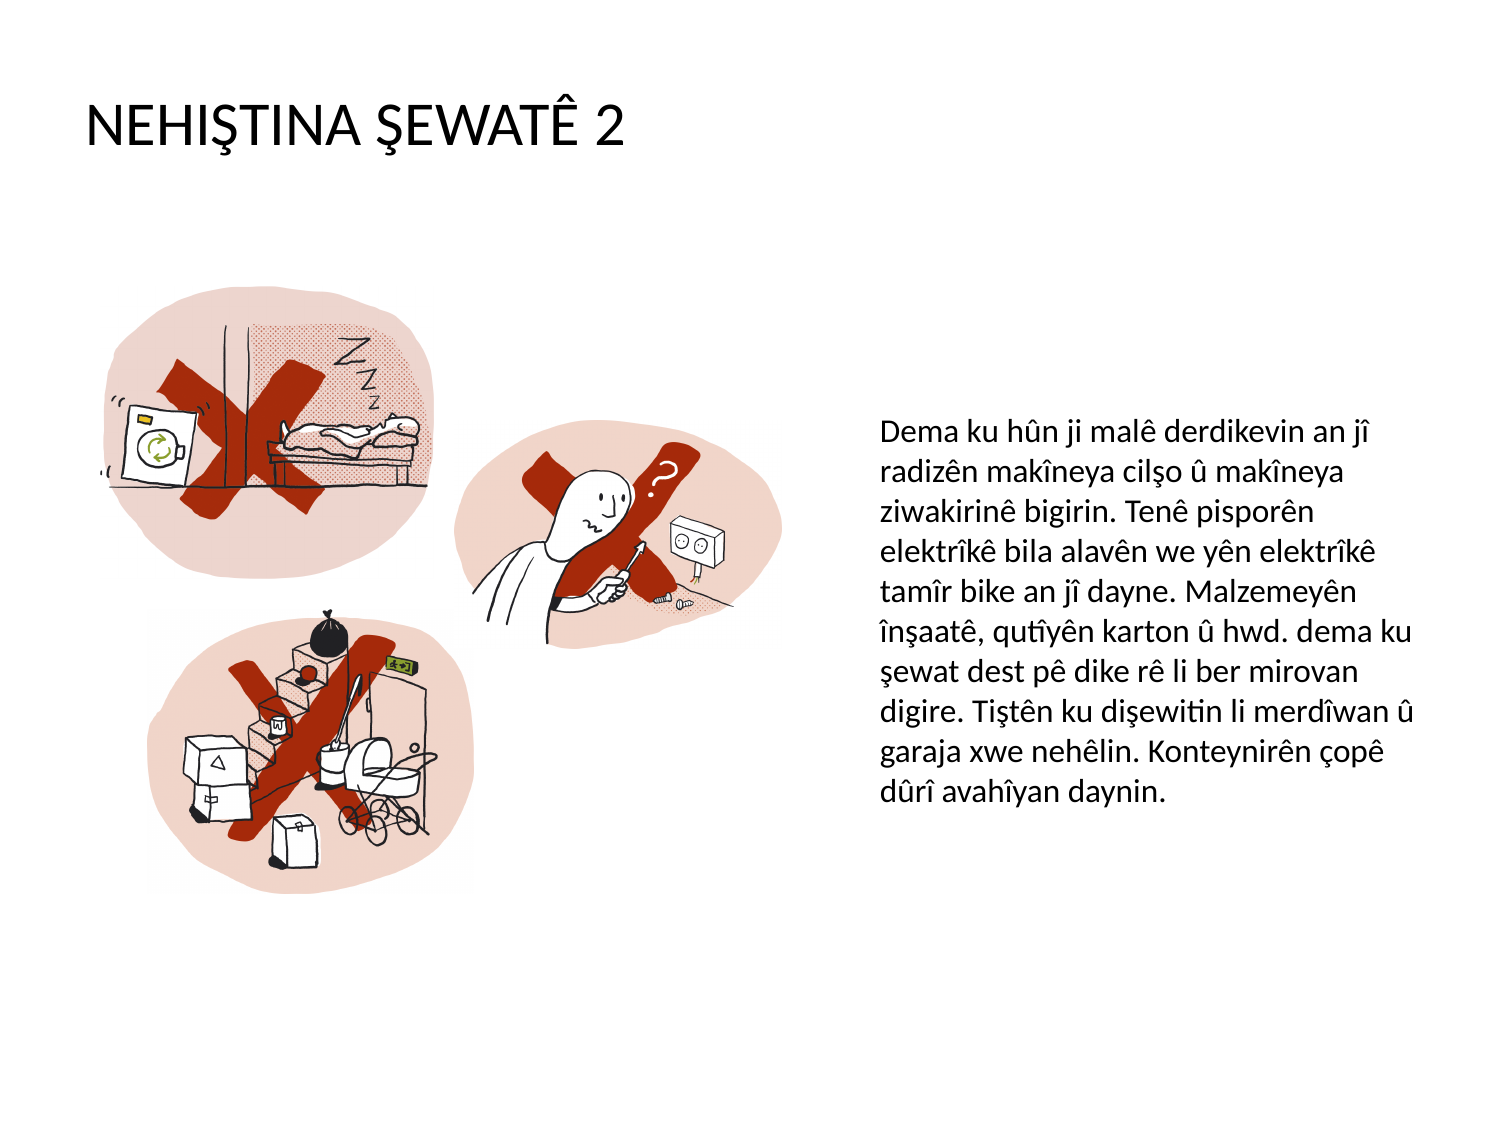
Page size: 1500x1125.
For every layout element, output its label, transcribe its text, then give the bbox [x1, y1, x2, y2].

picture [146, 419, 782, 894]
list Dema ku hûn ji malê derdikevin an jî radizên makîneya cilşo û makîneya ziwakirinê bigirin. Tenê pisporên elektrîkê bila alavên we yên elektrîkê tamîr bike an jî dayne. Malzemeyên înşaatê, qutîyên karton û hwd. dema ku şewat dest pê dike rê li ber mirovan digire. Tiştên ku dişewitin li merdîwan û garaja xwe nehêlin. Konteynirên çopê dûrî avahîyan daynin. [879, 349, 1436, 876]
title NEHIŞTINA ŞEWATÊ 2 [85, 82, 1412, 183]
picture [100, 286, 434, 579]
